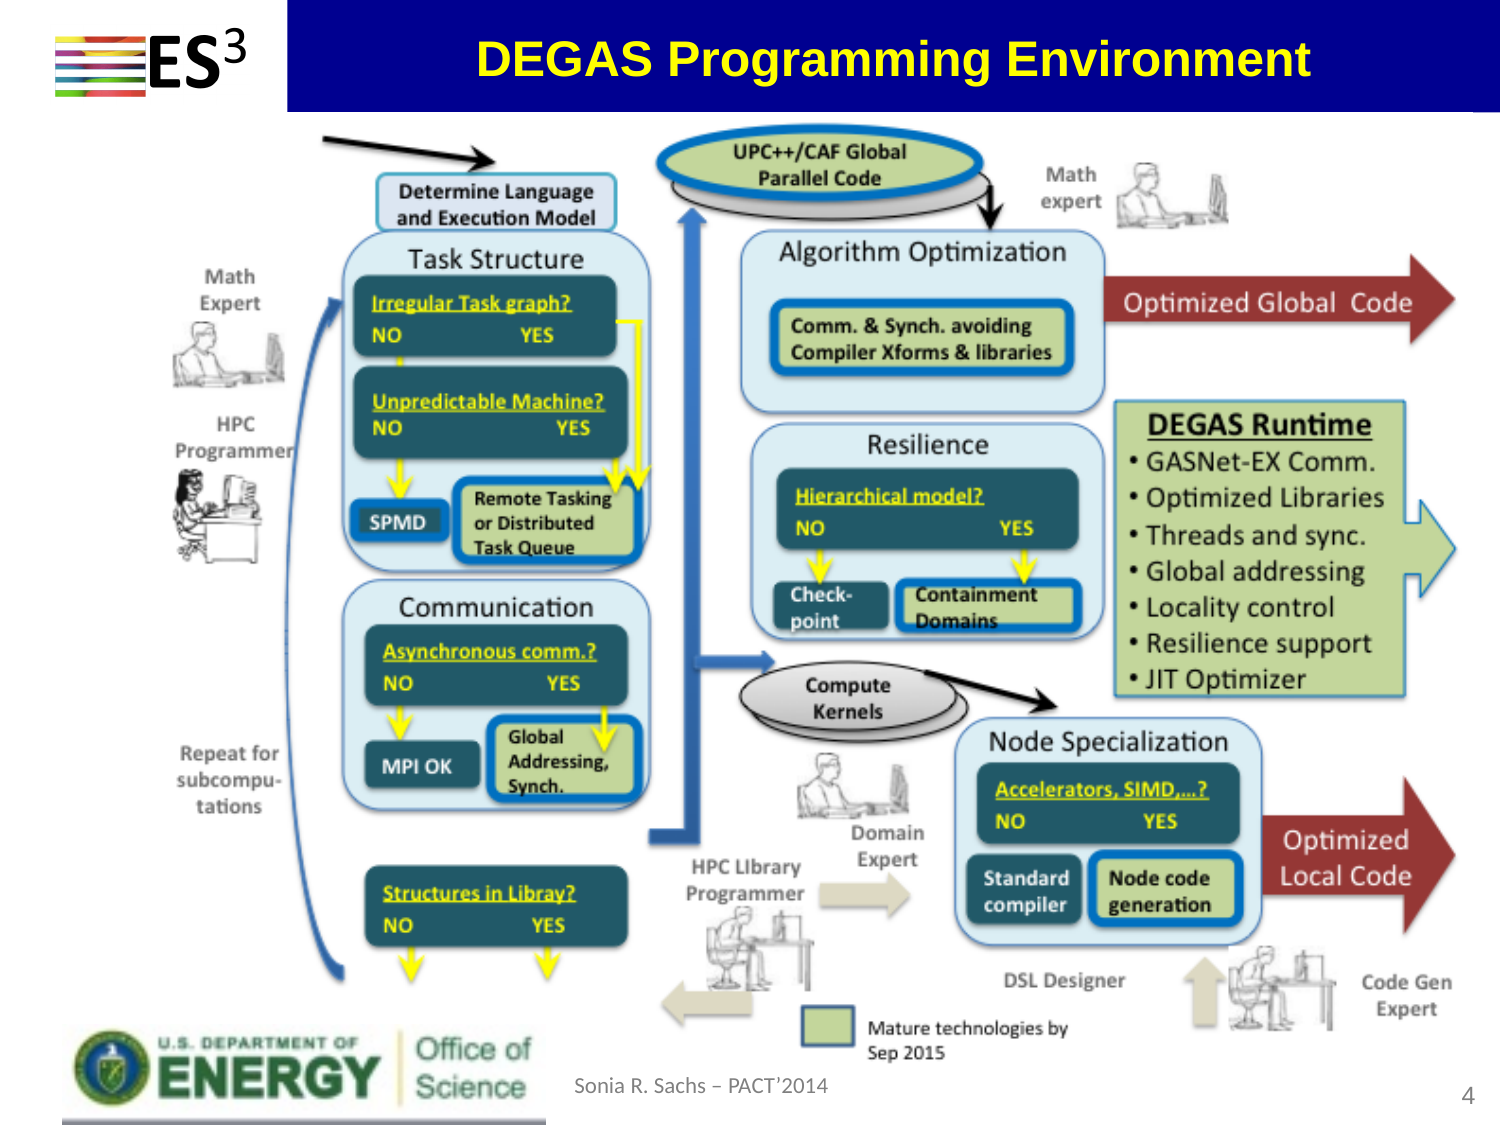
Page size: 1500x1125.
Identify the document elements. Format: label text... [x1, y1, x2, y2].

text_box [62, 112, 1474, 1125]
picture [49, 24, 251, 105]
title DEGAS Programming Environment [287, 0, 1500, 113]
